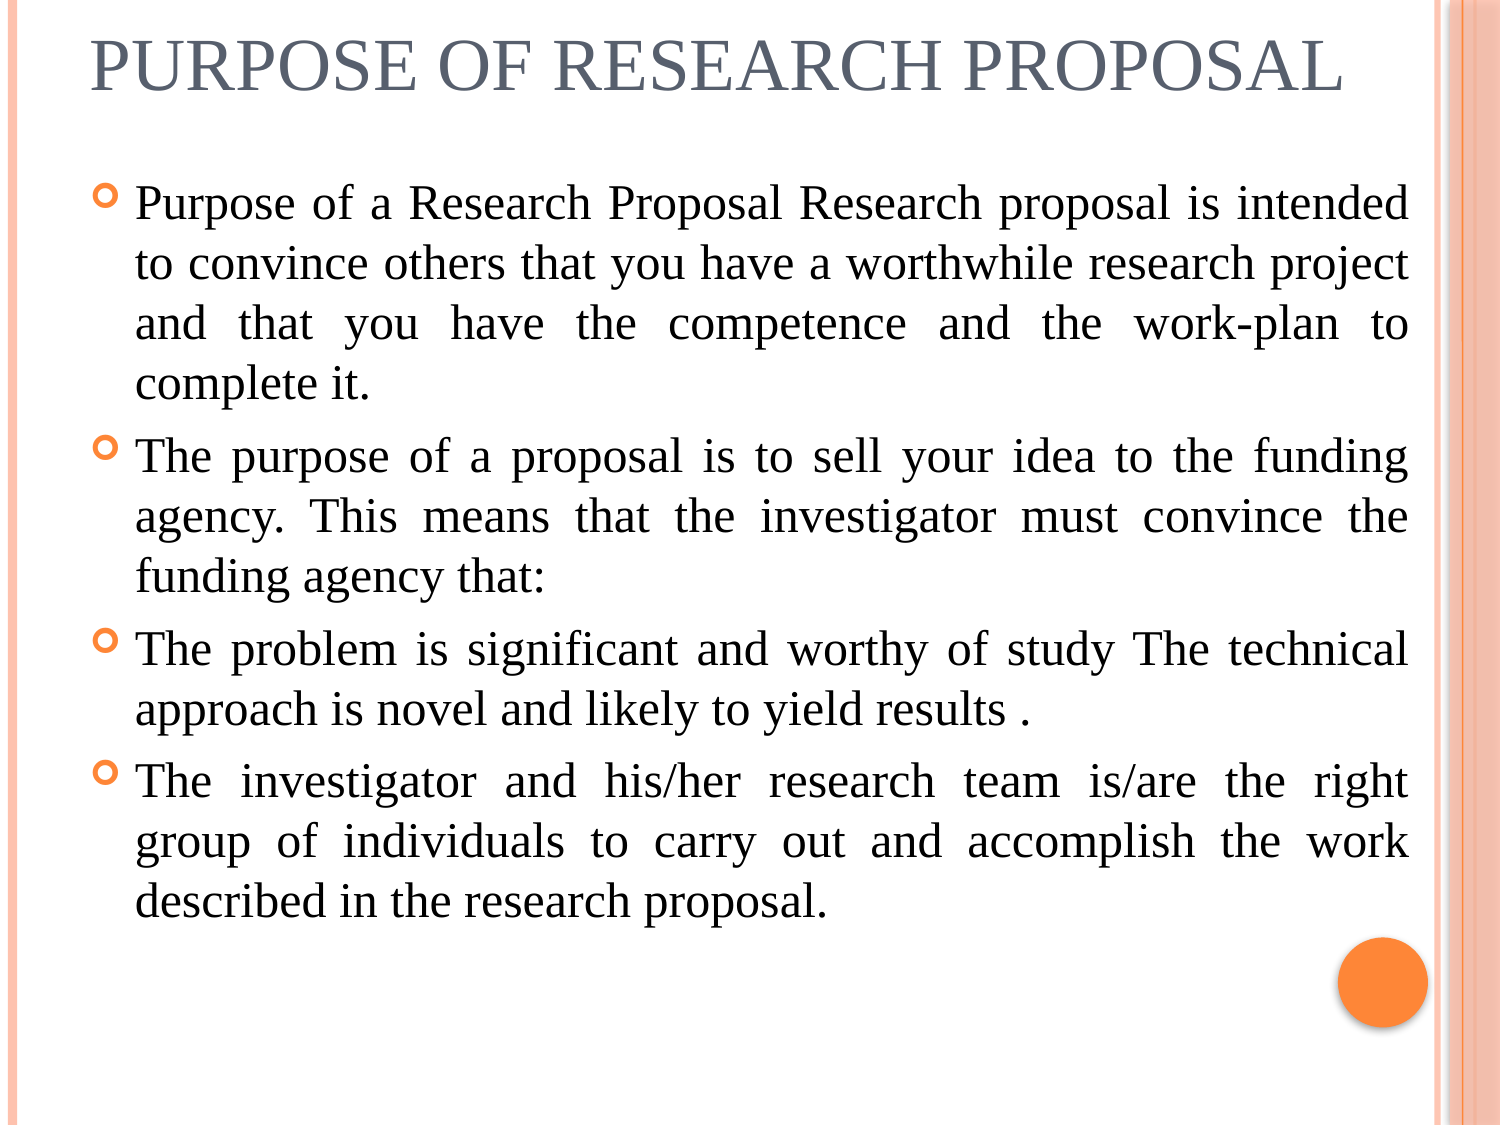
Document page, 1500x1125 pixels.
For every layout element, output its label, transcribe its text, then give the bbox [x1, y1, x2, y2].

title Purpose of Research Proposal [75, 0, 1425, 113]
list Purpose of a Research Proposal Research proposal is intended to convince others that you have a worthwhile research project and that you have the competence and the work-plan to complete it. The purpose of a proposal is to sell your idea to the funding agency. This means that the investigator must convince the funding agency that: The problem is significant and worthy of study The technical approach is novel and likely to yield results . The investigator and his/her research team is/are the right group of individuals to carry out and accomplish the work described in the research proposal. [75, 162, 1425, 1125]
